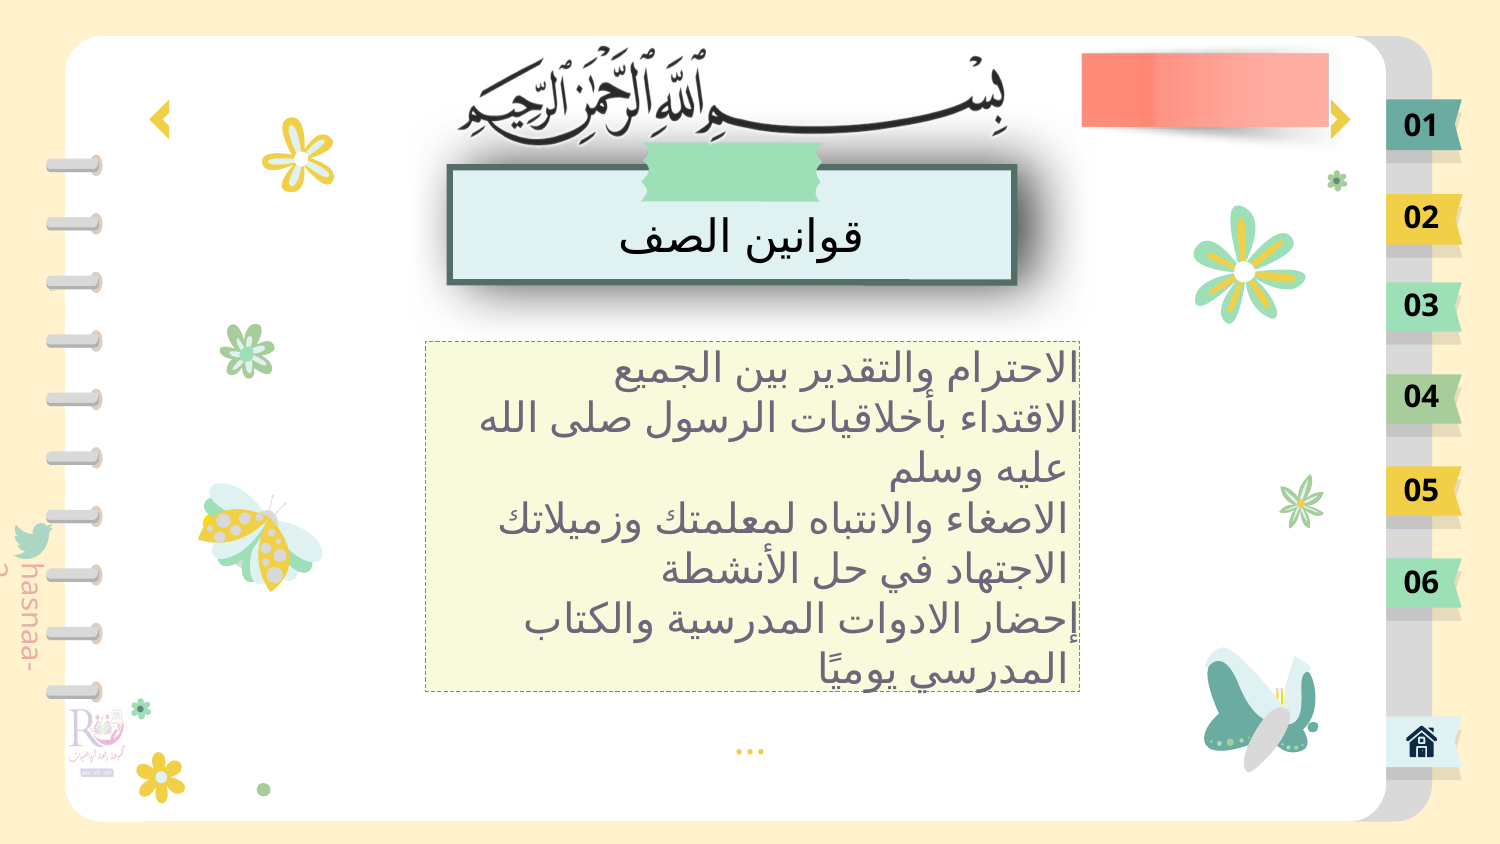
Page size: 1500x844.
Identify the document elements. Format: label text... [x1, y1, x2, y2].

text_box … [552, 697, 948, 778]
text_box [1193, 205, 1306, 325]
text_box 04 [1380, 368, 1463, 429]
picture [394, 0, 1371, 435]
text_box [197, 482, 323, 593]
text_box 06 [1380, 554, 1463, 615]
text_box 02 [1380, 189, 1463, 250]
text_box [149, 99, 170, 140]
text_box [261, 117, 335, 193]
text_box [219, 323, 275, 379]
picture [67, 687, 138, 778]
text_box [1405, 725, 1438, 758]
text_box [1203, 647, 1316, 773]
text_box الاحترام والتقدير بين الجميع الاقتداء بأخلاقيات الرسول صلى الله عليه وسلم الاصغاء والانتباه لمعلمتك وزميلاتك الاجتهاد في حل الأنشطة إحضار الادوات المدرسية والكتاب المدرسي يوميًا [425, 341, 1080, 692]
text_box 03 [1380, 277, 1463, 338]
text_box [1278, 473, 1325, 529]
text_box 05 [1380, 462, 1463, 523]
text_box 01 [1380, 97, 1463, 157]
